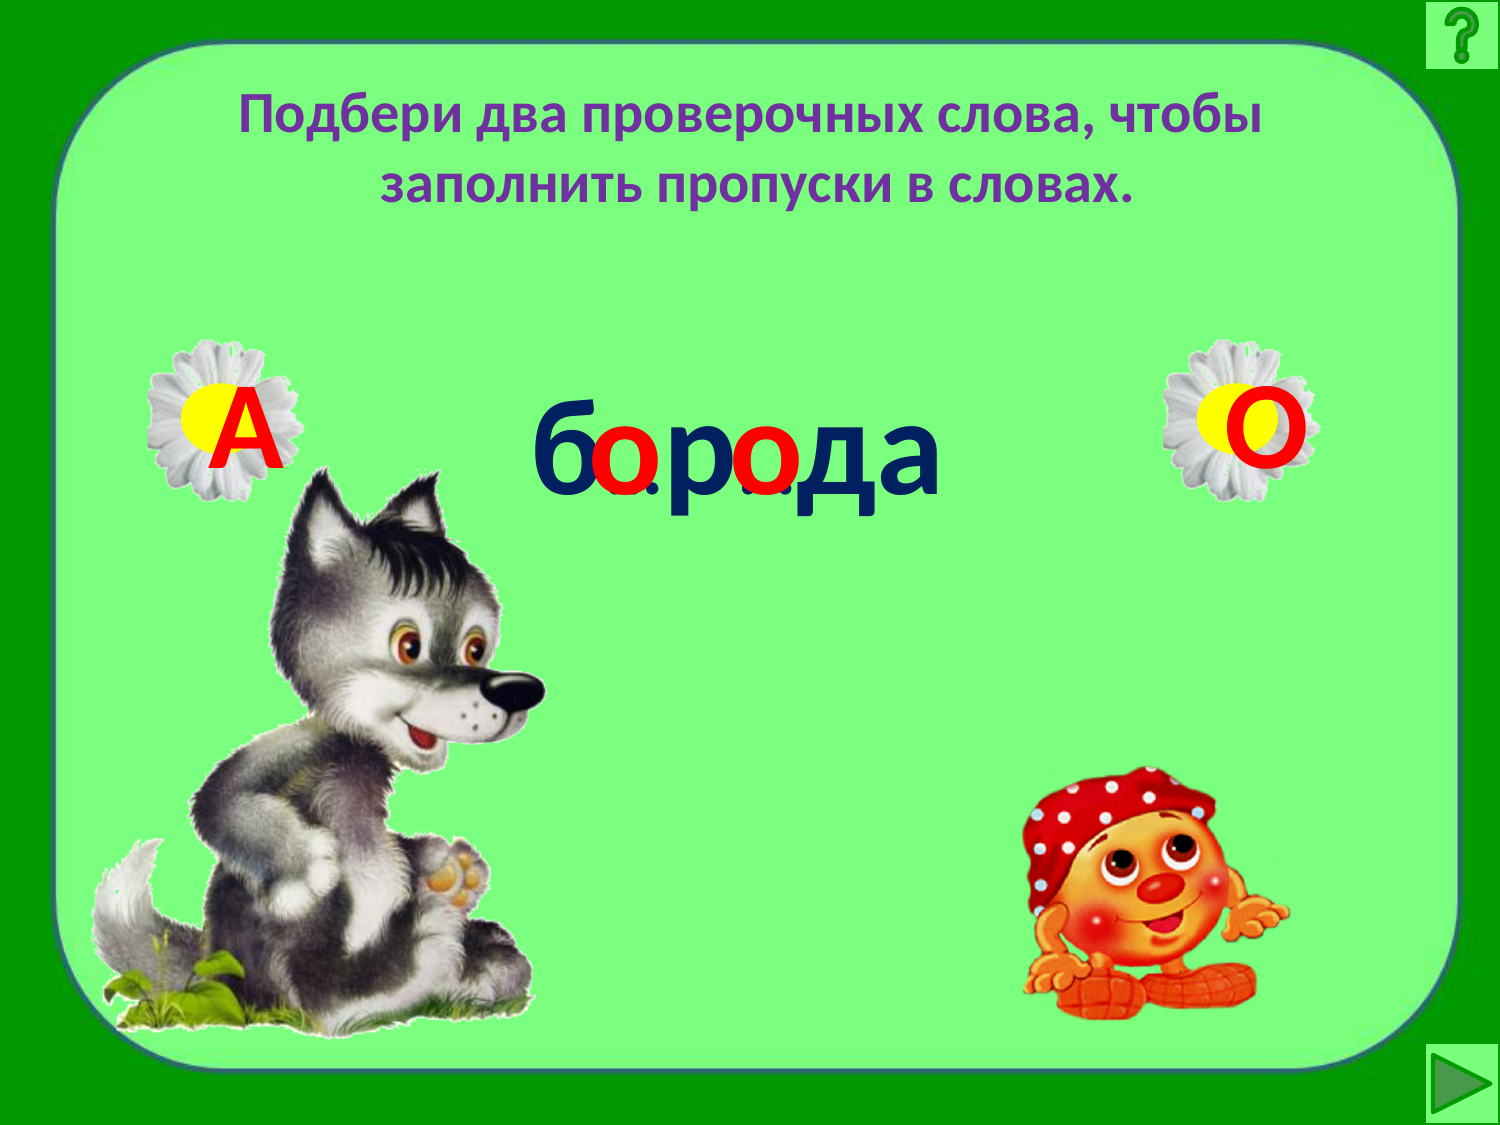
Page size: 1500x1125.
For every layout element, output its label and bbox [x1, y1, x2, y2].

text_box [147, 337, 314, 516]
text_box [1163, 337, 1329, 516]
picture [0, 0, 1500, 1125]
